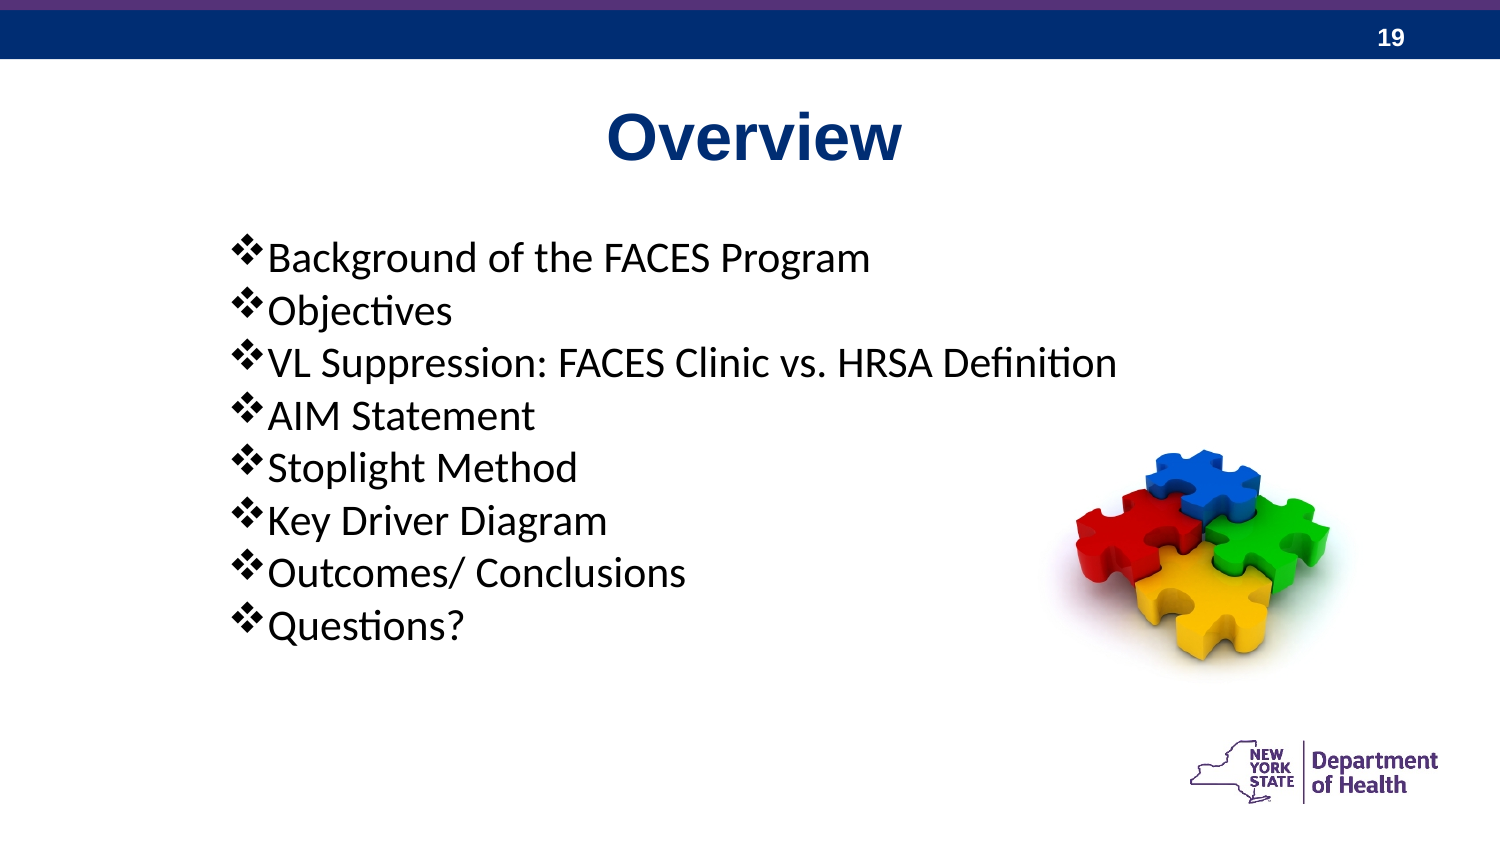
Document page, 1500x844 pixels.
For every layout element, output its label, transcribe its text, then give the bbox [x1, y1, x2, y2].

text_box Overview [294, 86, 1215, 182]
list Background of the FACES Program Objectives VL Suppression: FACES Clinic vs. HRSA Definition AIM Statement Stoplight Method Key Driver Diagram Outcomes/ Conclusions Questions? [213, 221, 1180, 717]
picture [1024, 423, 1378, 689]
picture [1190, 740, 1438, 804]
